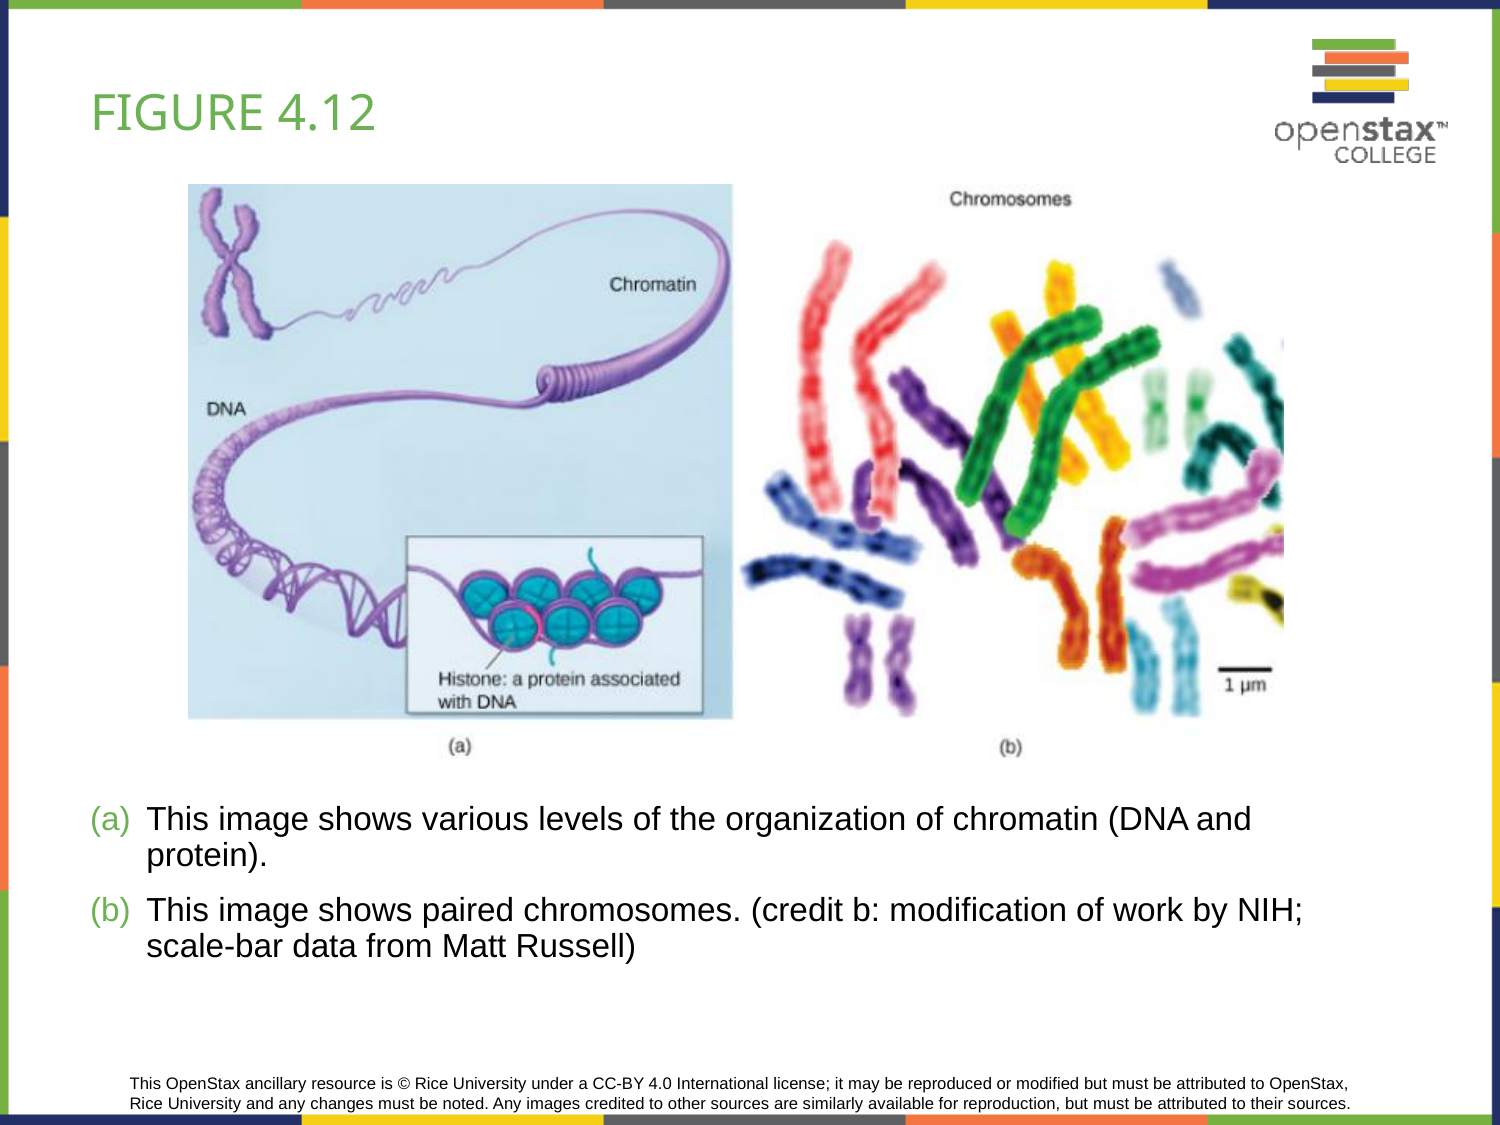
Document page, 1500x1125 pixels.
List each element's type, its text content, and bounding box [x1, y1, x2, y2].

list This image shows various levels of the organization of chromatin (DNA and protein). This image shows paired chromosomes. (credit b: modification of work by NIH; scale-bar data from Matt Russell) [75, 794, 1398, 986]
picture [0, 0, 1500, 1125]
footer This OpenStax ancillary resource is © Rice University under a CC-BY 4.0 International license; it may be reproduced or modified but must be attributed to OpenStax, Rice University and any changes must be noted. Any images credited to other sources are similarly available for reproduction, but must be attributed to their sources. [114, 1065, 1398, 1112]
title FIGURE 4.12 [75, 39, 1272, 148]
